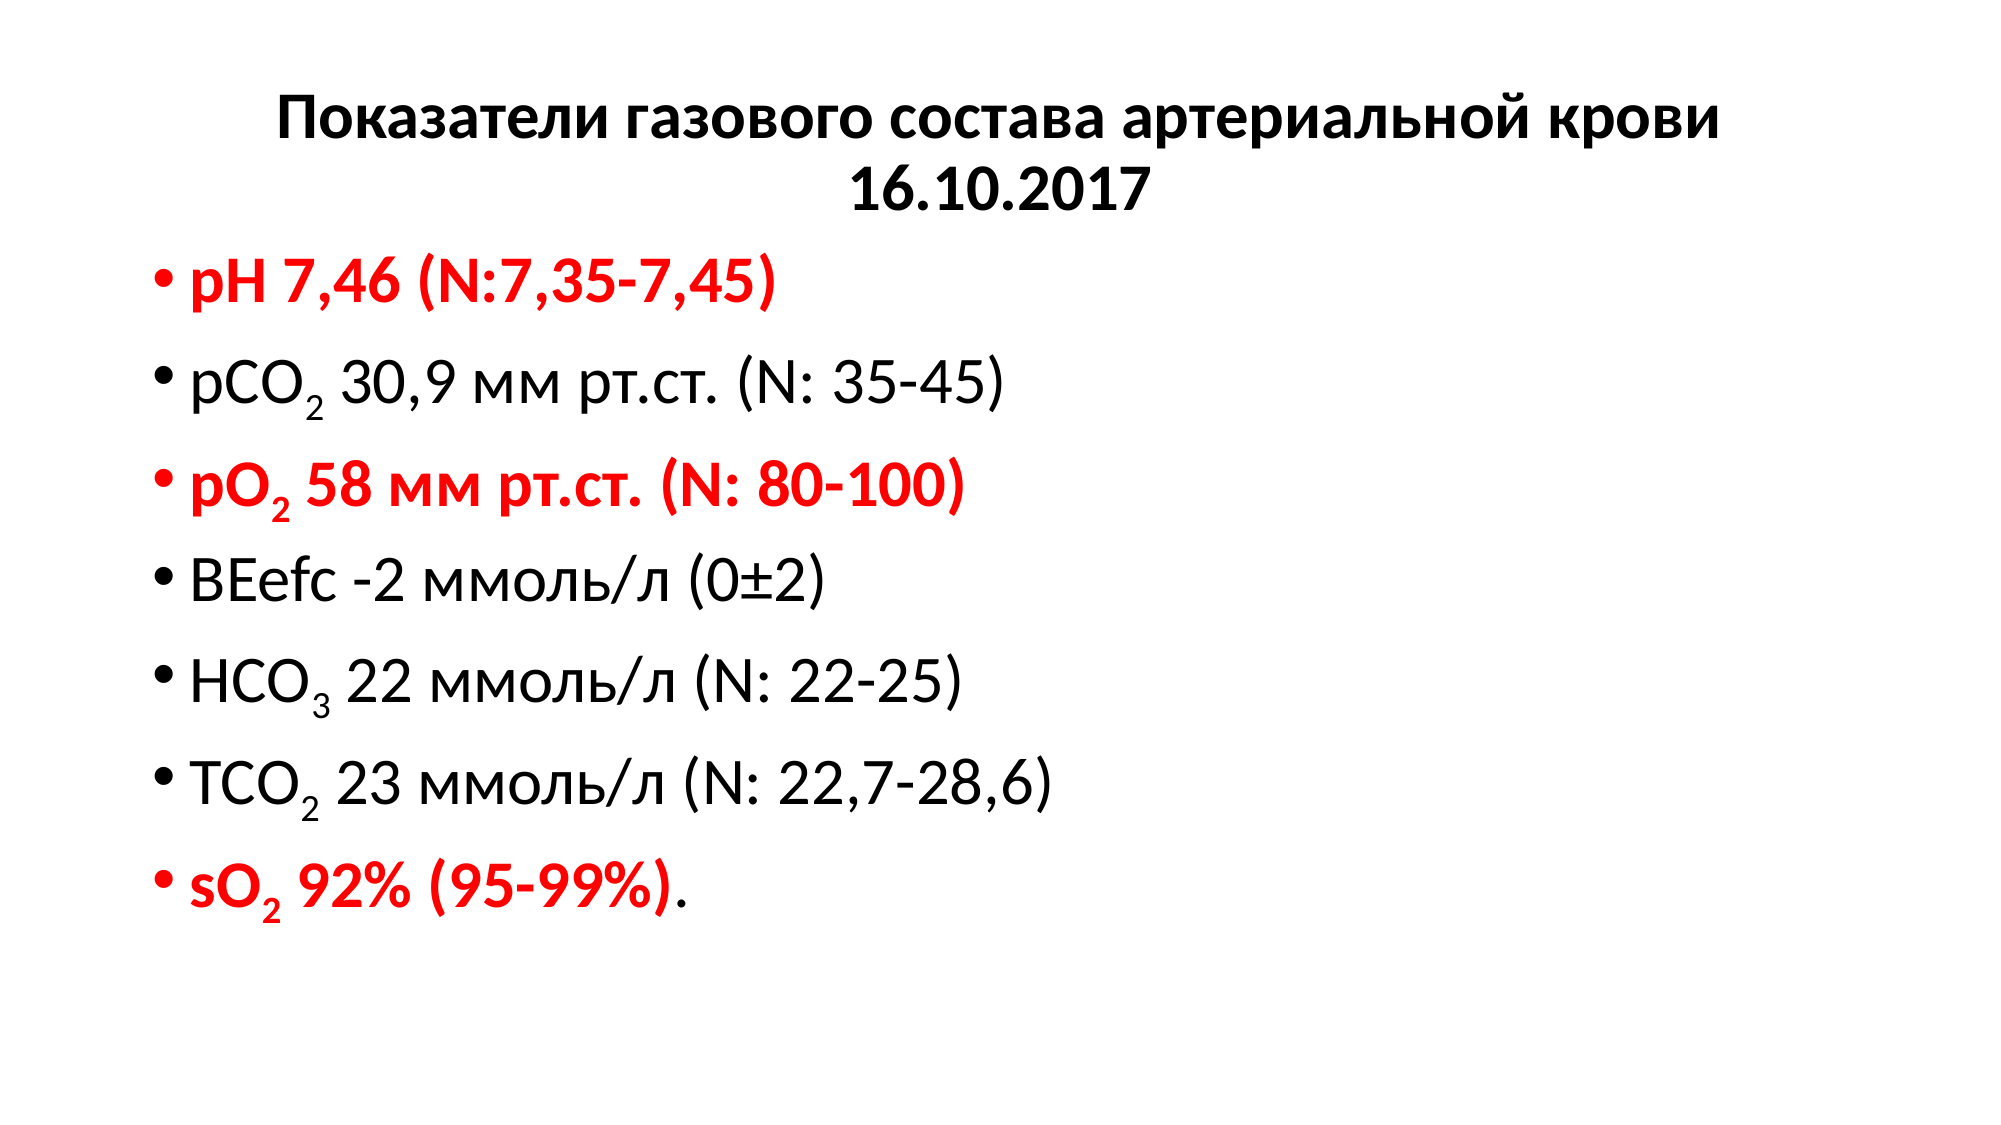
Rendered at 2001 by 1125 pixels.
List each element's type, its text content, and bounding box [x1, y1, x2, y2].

list Показатели газового состава артериальной крови 16.10.2017 рН 7,46 (N:7,35-7,45) рСО2 30,9 мм рт.ст. (N: 35-45) рО2 58 мм рт.ст. (N: 80-100) BEefc -2 ммоль/л (0±2) НСО3 22 ммоль/л (N: 22-25) ТСО2 23 ммоль/л (N: 22,7-28,6) sO2 92% (95-99%). [137, 72, 1863, 1082]
